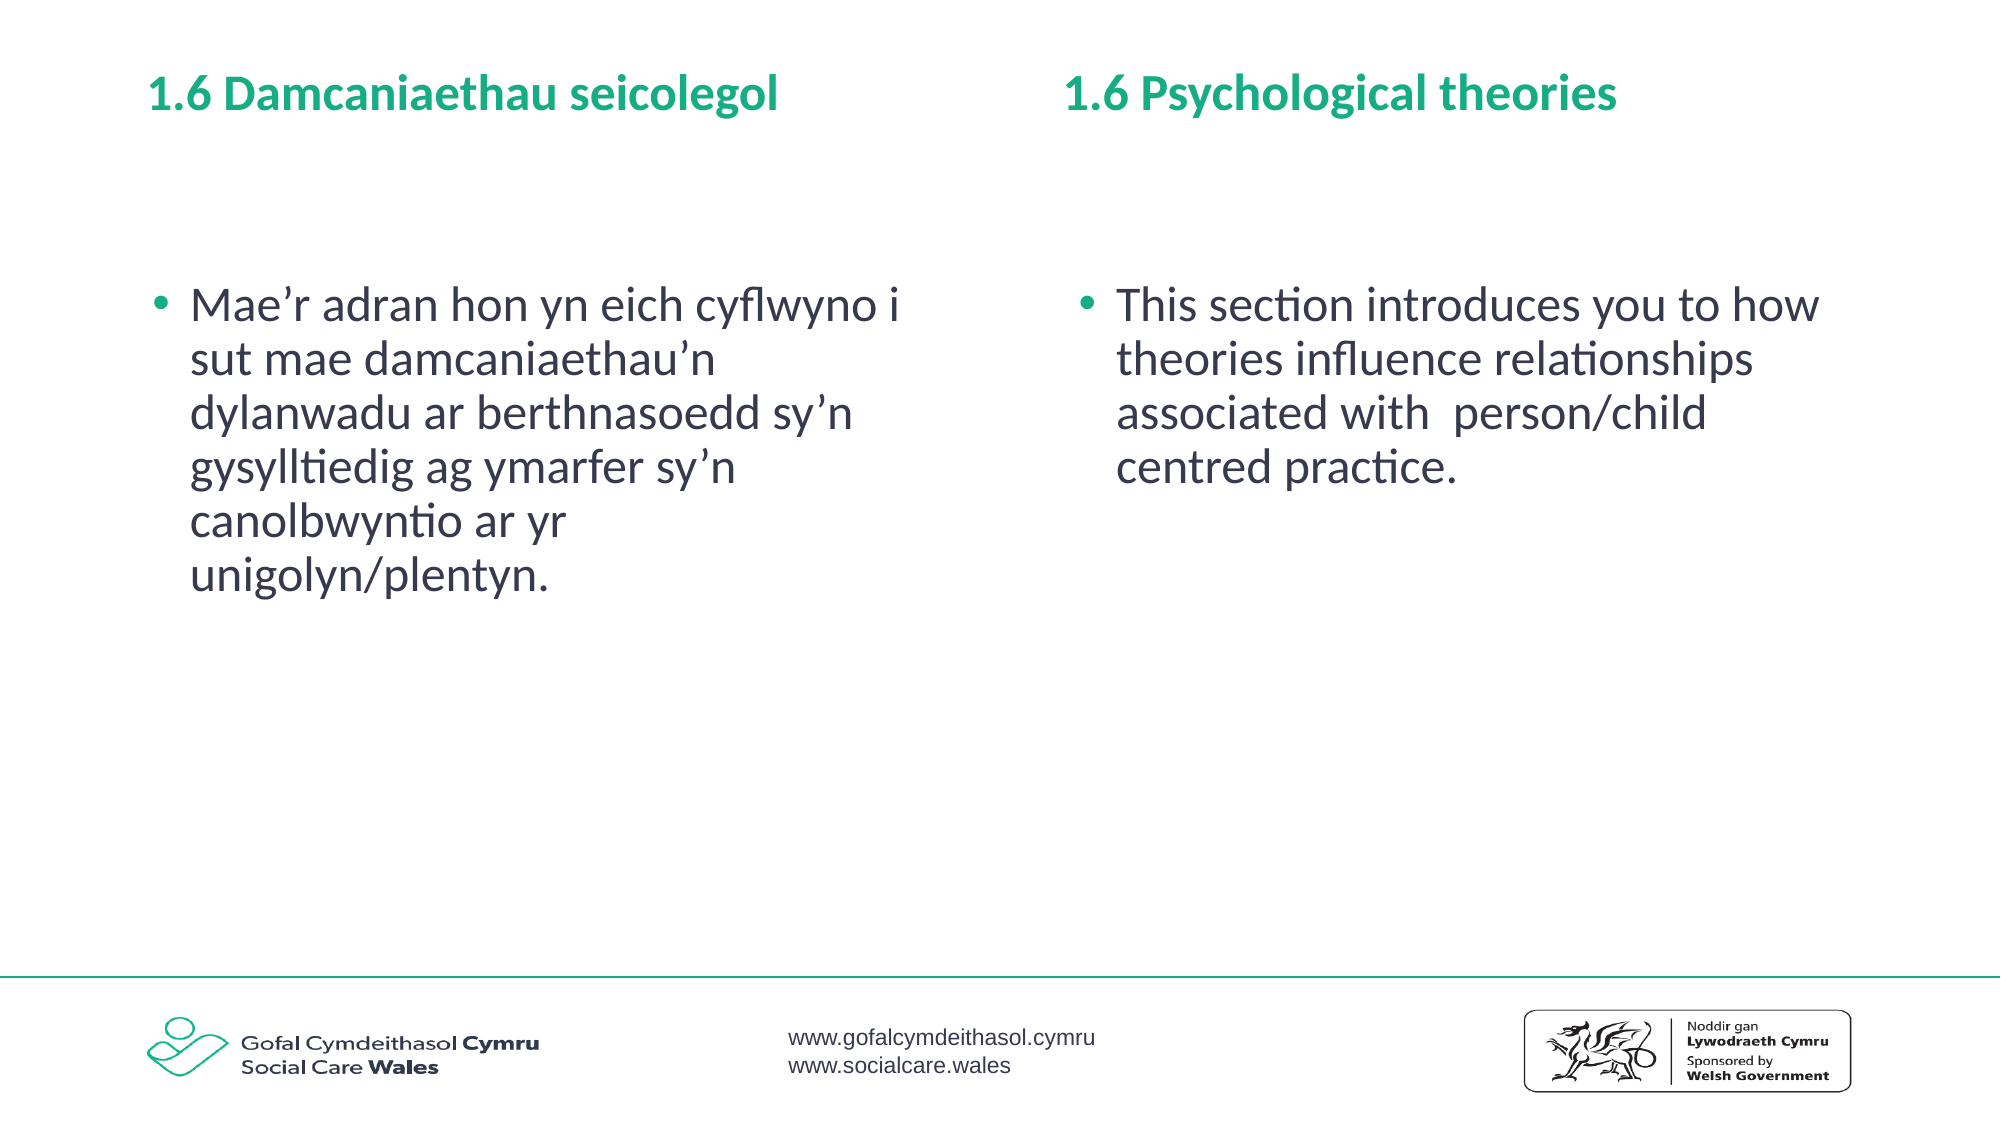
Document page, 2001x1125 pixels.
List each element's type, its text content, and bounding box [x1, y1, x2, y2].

picture [1516, 995, 1860, 1106]
list This section introduces you to how theories influence relationships associated with person/child centred practice. [1063, 270, 1871, 903]
list 1.6 Psychological theories [1047, 57, 1750, 228]
list Mae’r adran hon yn eich cyflwyno i sut mae damcaniaethau’n dylanwadu ar berthnasoedd sy’n gysylltiedig ag ymarfer sy’n canolbwyntio ar yr unigolyn/plentyn. [137, 270, 943, 903]
title 1.6 Damcaniaethau seicolegol [131, 58, 825, 228]
